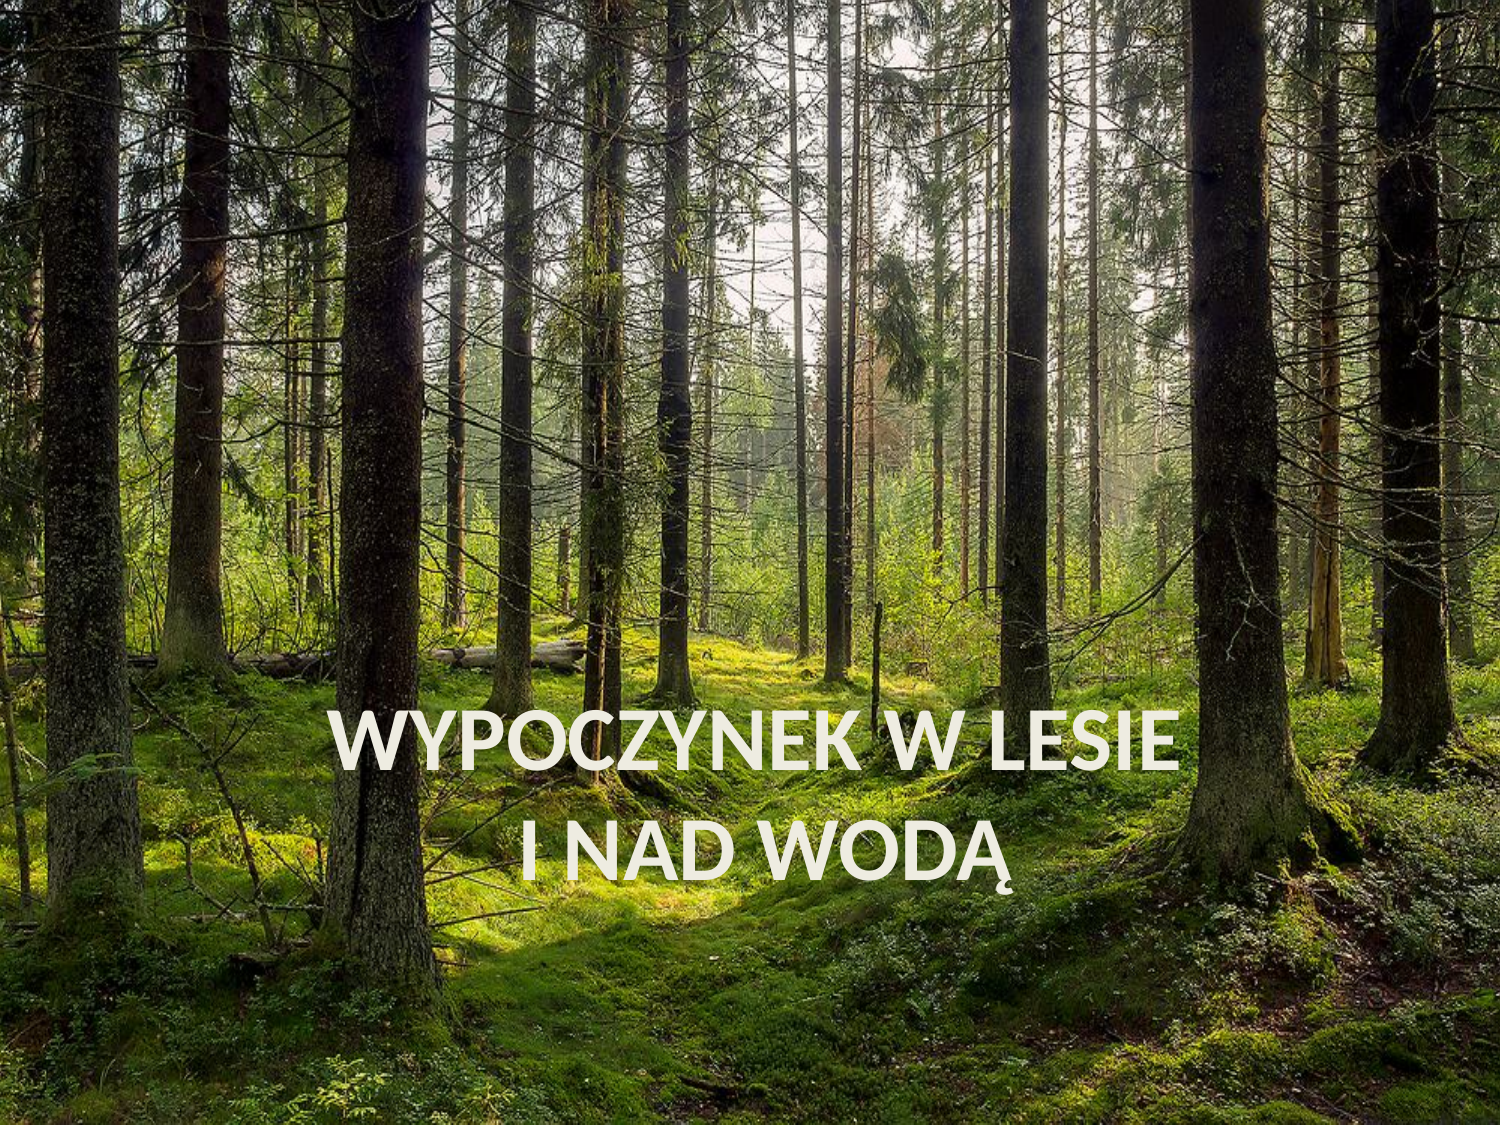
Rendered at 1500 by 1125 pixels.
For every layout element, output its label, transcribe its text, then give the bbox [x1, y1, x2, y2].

picture [0, 0, 1500, 1125]
title WYPOCZYNEK W LESIE I NAD WODĄ [117, 667, 1393, 910]
